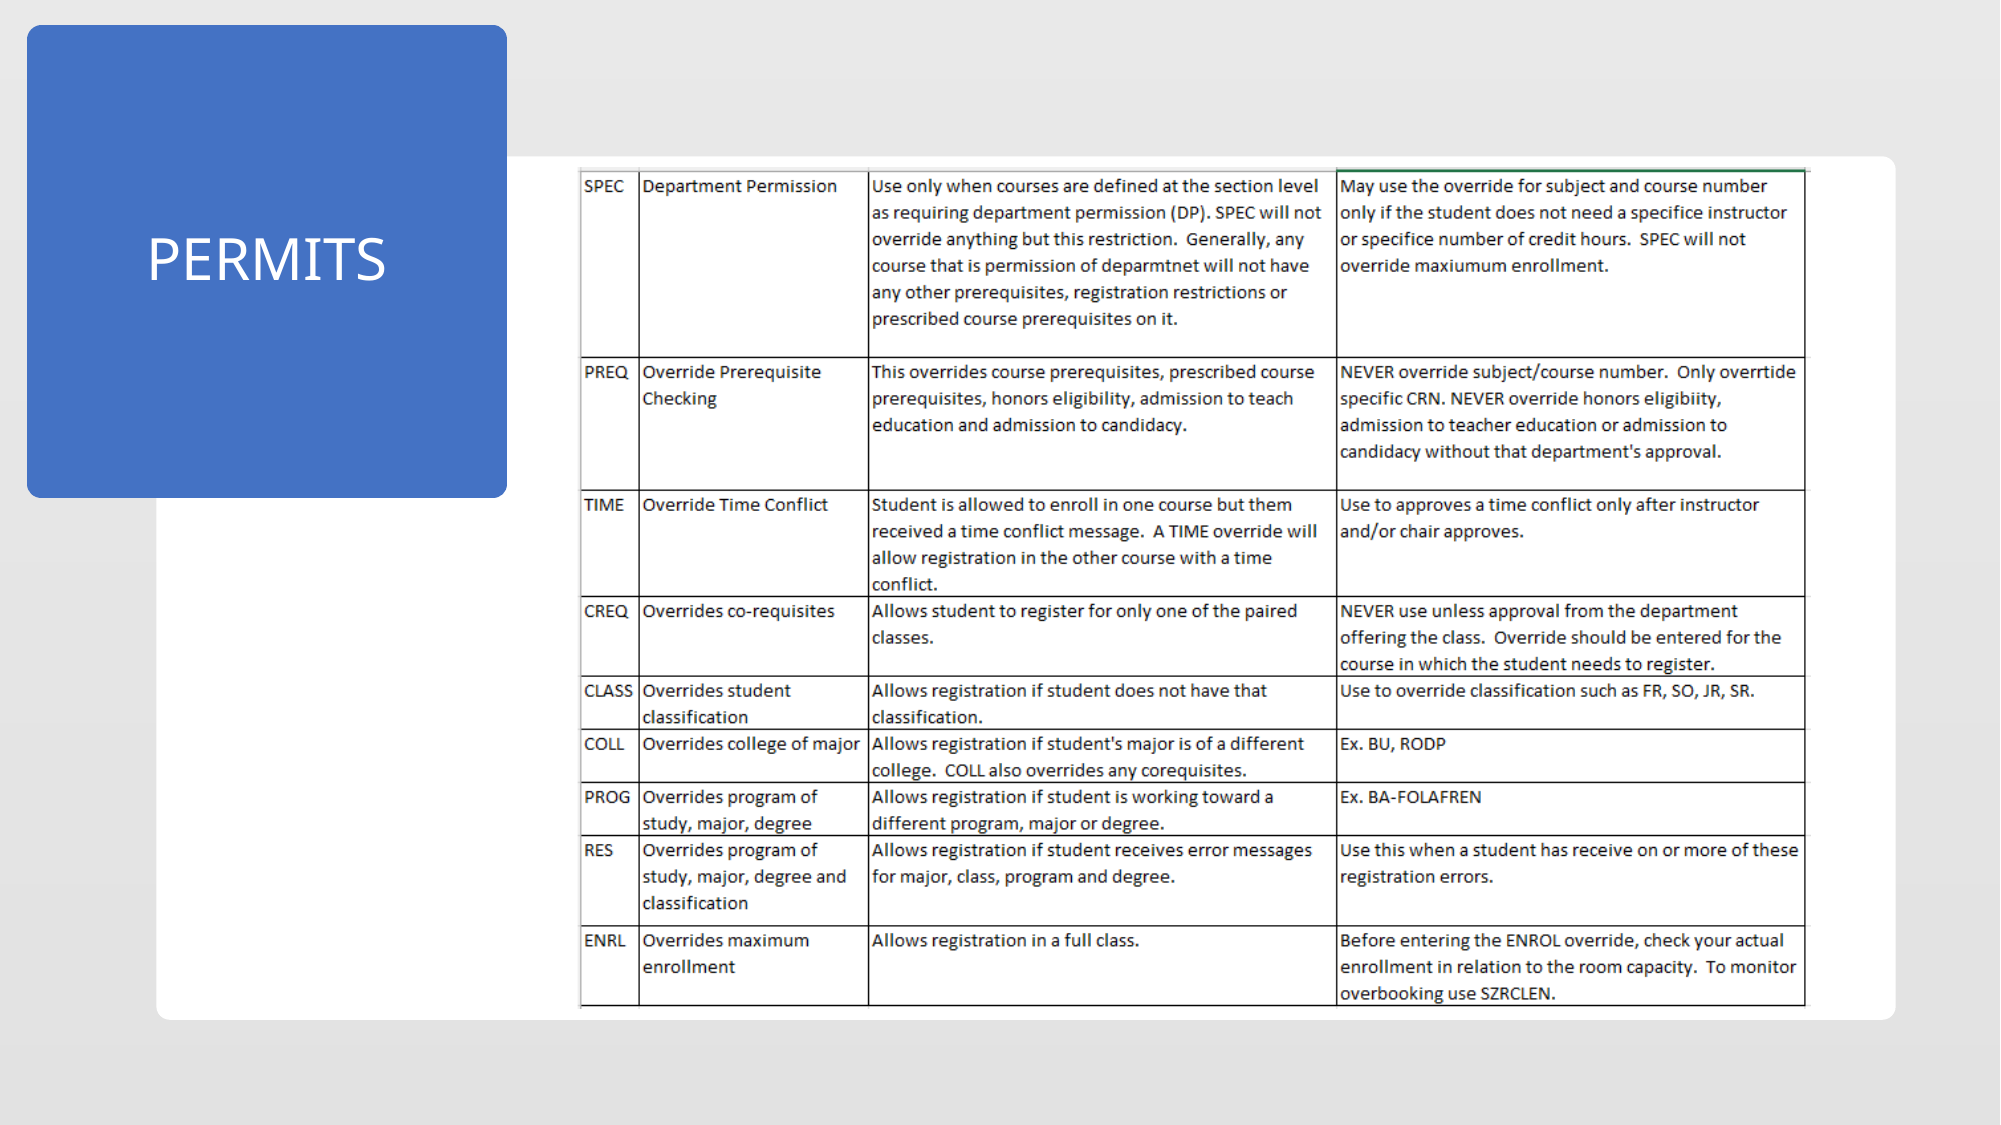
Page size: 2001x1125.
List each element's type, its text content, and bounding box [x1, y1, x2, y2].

text_box [155, 155, 1897, 1021]
picture [577, 167, 1811, 1009]
title PERMITS [41, 39, 493, 485]
